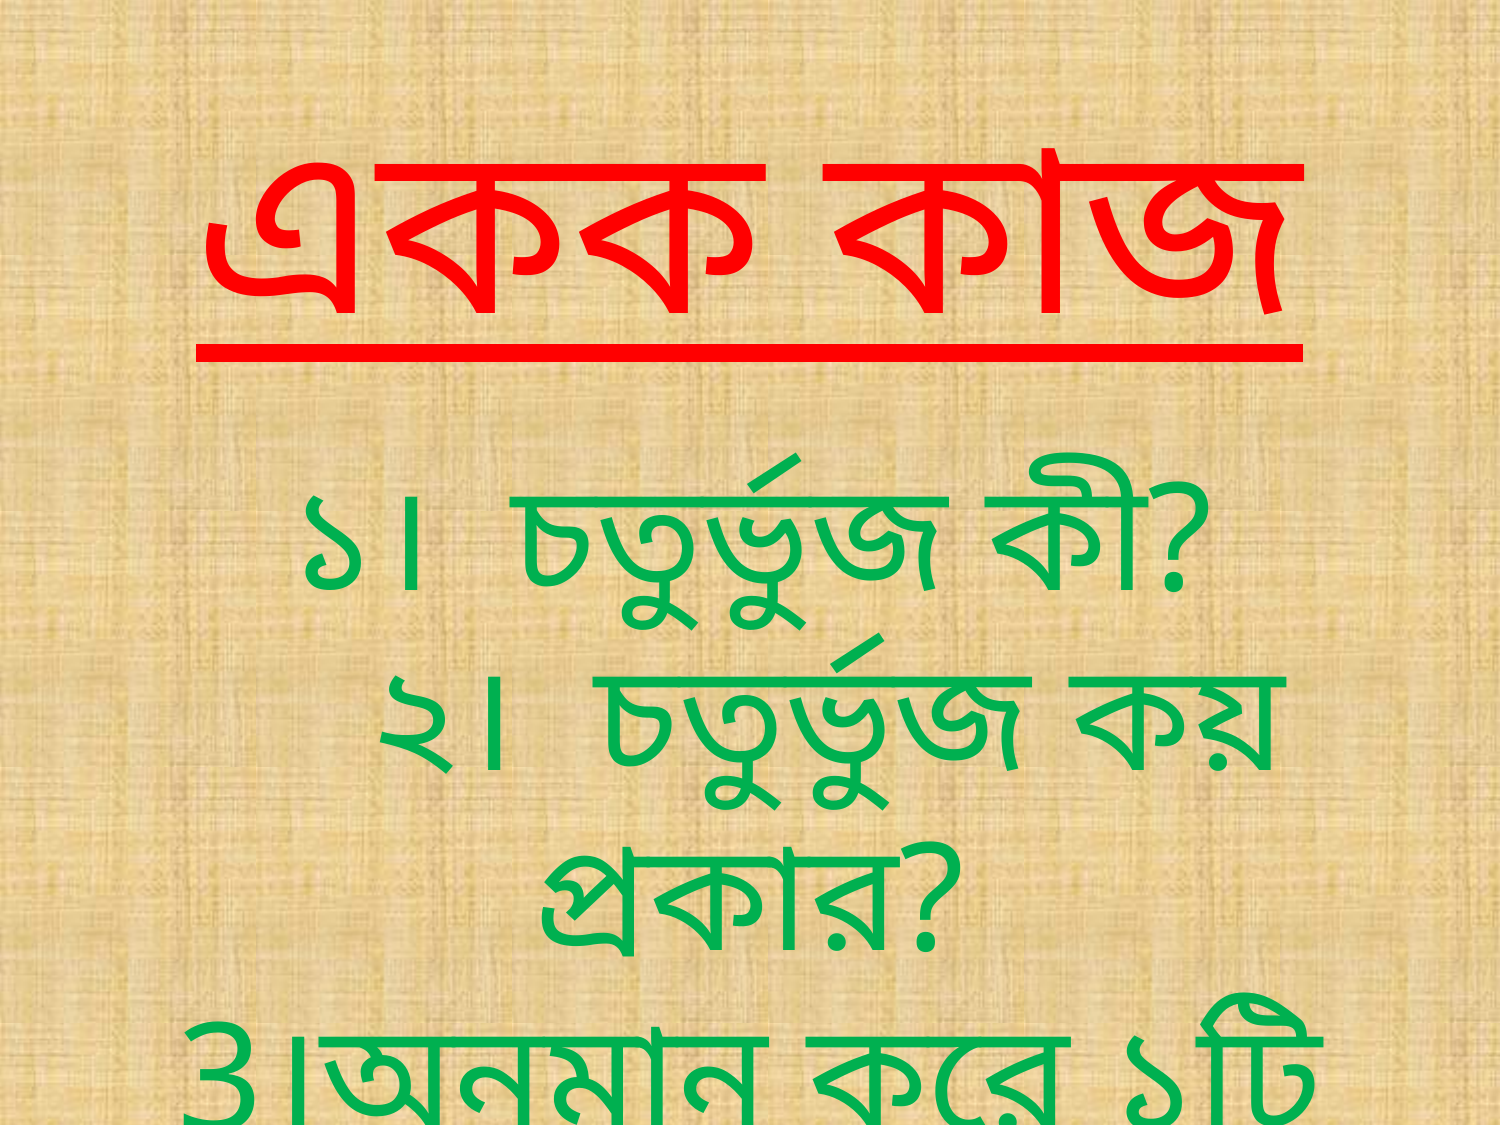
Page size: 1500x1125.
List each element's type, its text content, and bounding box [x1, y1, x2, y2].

picture [0, 0, 1500, 1125]
text_box একক কাজ [181, 66, 1318, 369]
text_box ১। চতুর্ভুজ কী? ২। চতুর্ভুজ কয় প্রকার? 3।অনুমান করে ১টি চতুর্ভুজ অংকন কর। [53, 432, 1447, 1125]
